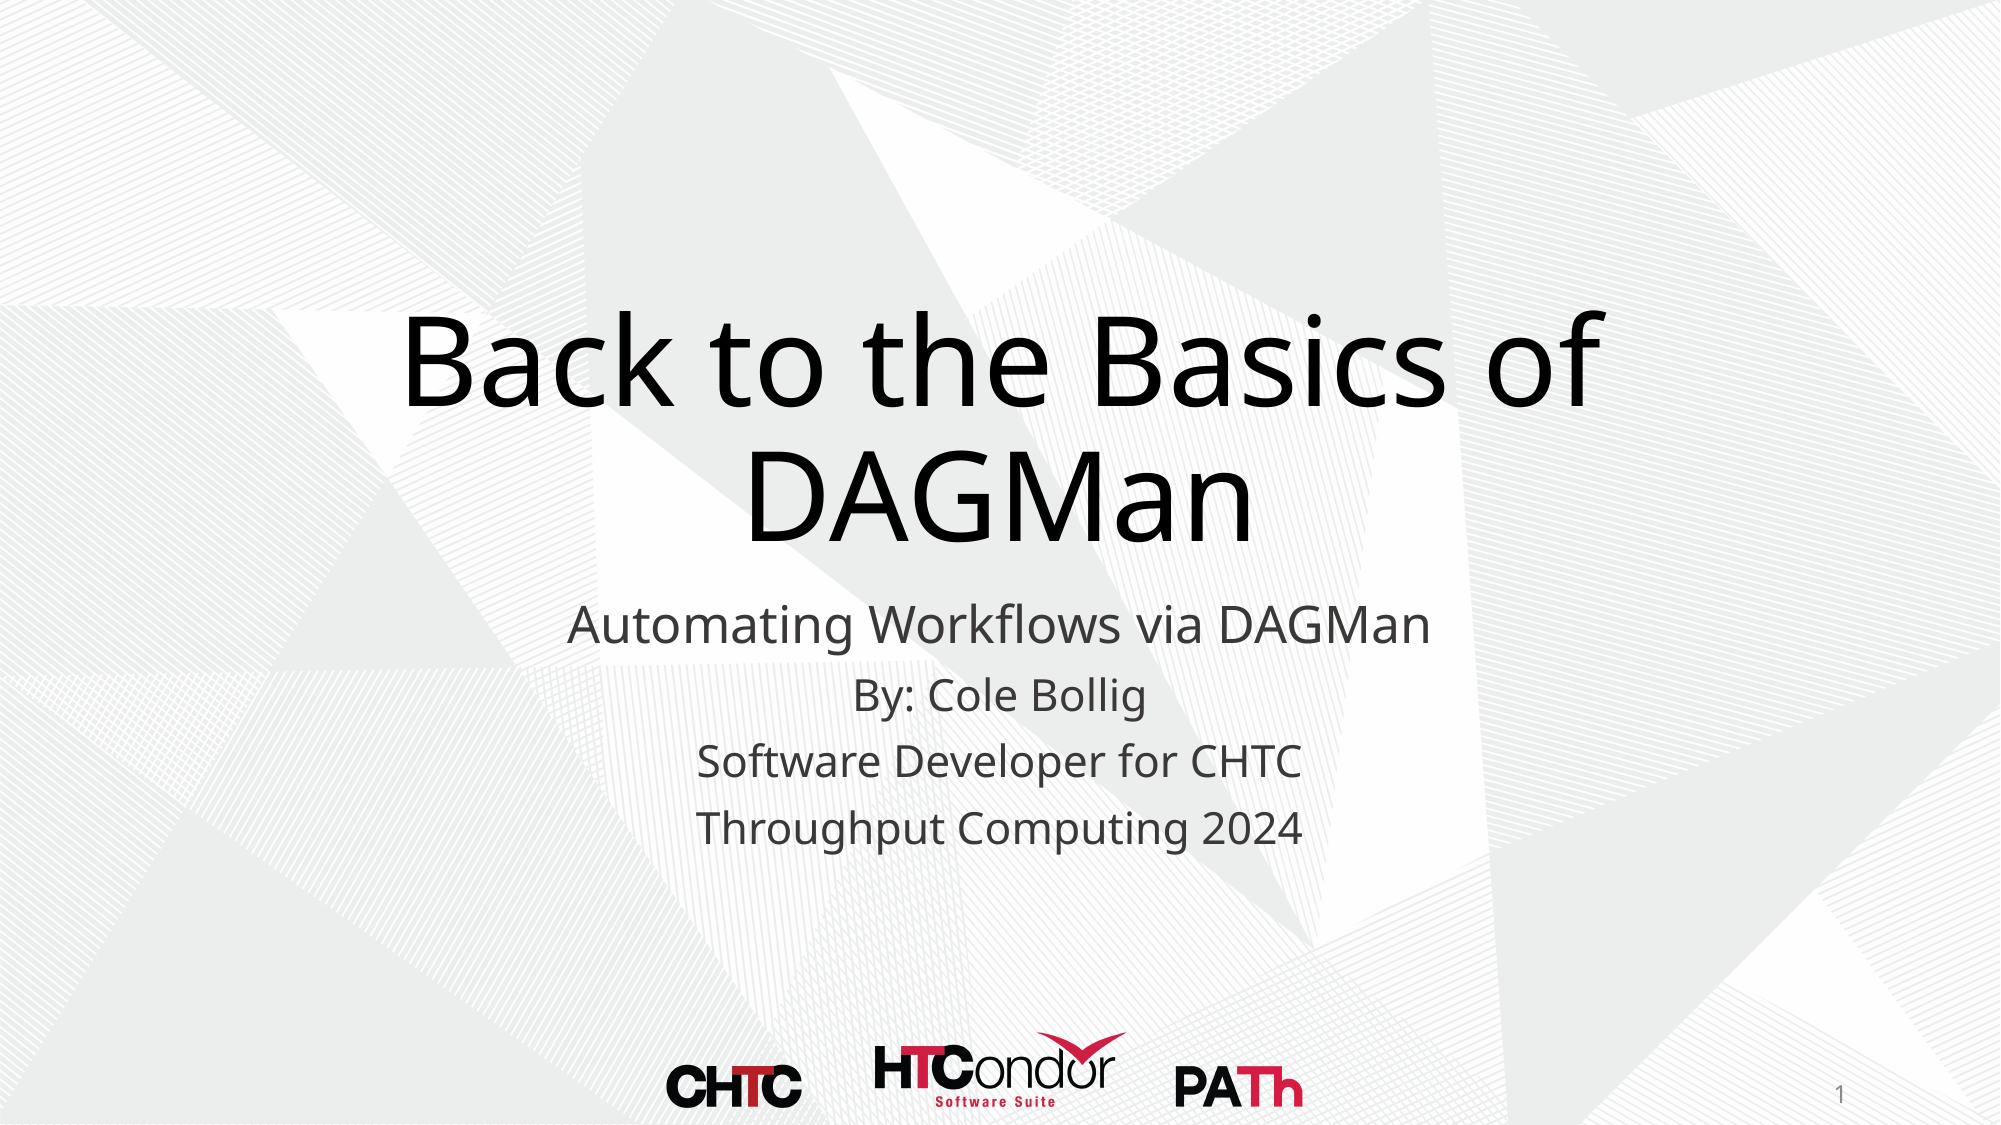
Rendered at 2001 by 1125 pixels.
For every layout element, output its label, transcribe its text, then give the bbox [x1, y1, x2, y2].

subtitle Automating Workflows via DAGMan By: Cole Bollig Software Developer for CHTC Throughput Computing 2024 [249, 590, 1750, 863]
slide_number 1 [1638, 1059, 1863, 1120]
title Back to the Basics of DAGMan [249, 184, 1750, 576]
picture [0, 0, 2001, 1125]
